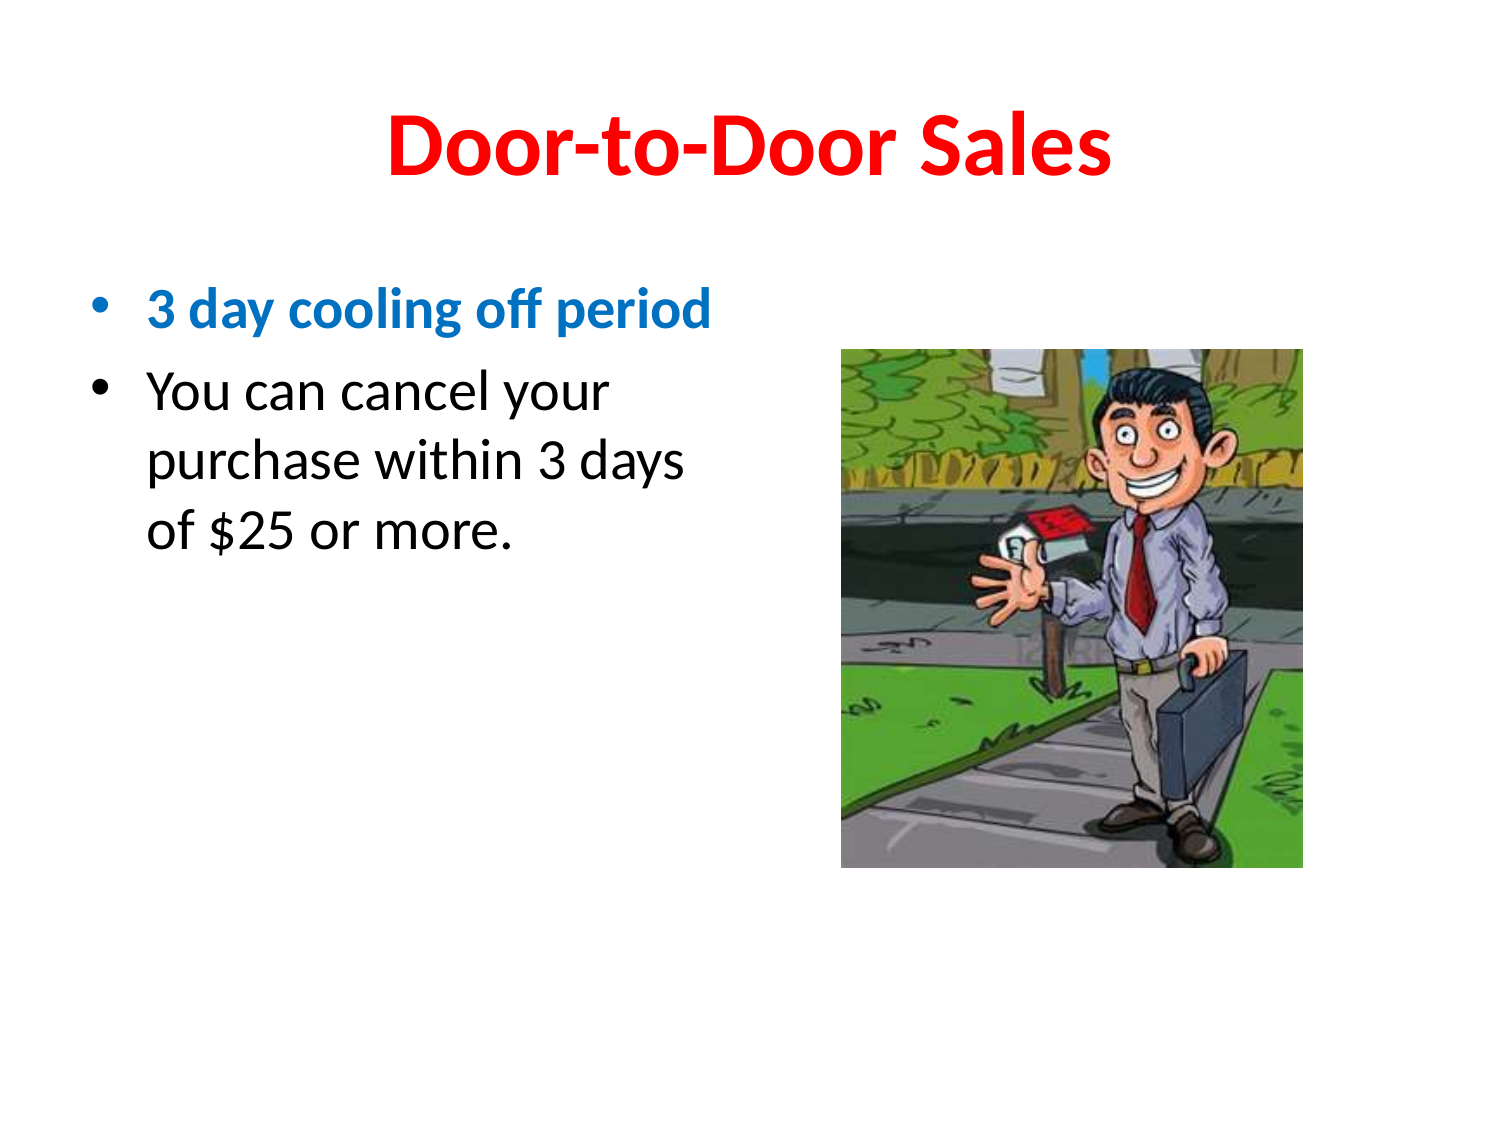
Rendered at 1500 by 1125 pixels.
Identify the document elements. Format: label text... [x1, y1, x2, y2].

list 3 day cooling off period You can cancel your purchase within 3 days of $25 or more. [75, 262, 738, 1005]
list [840, 349, 1303, 869]
title Door-to-Door Sales [75, 45, 1425, 233]
